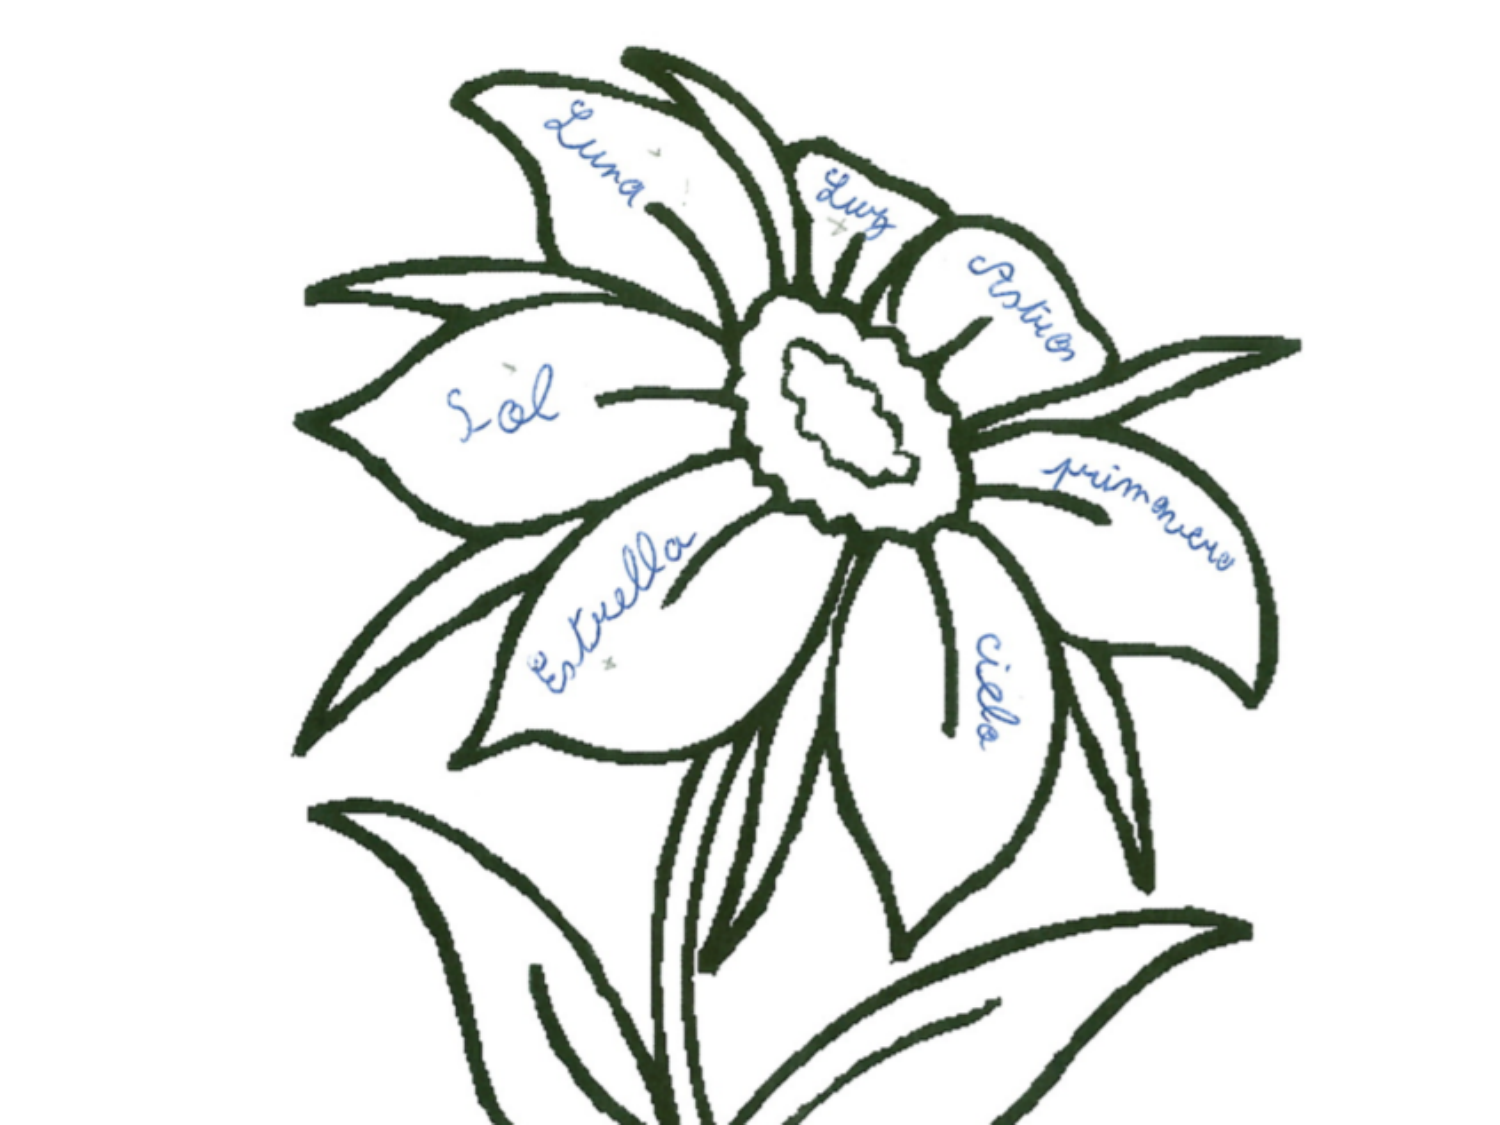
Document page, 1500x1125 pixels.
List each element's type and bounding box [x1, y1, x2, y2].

picture [155, 0, 1383, 1125]
